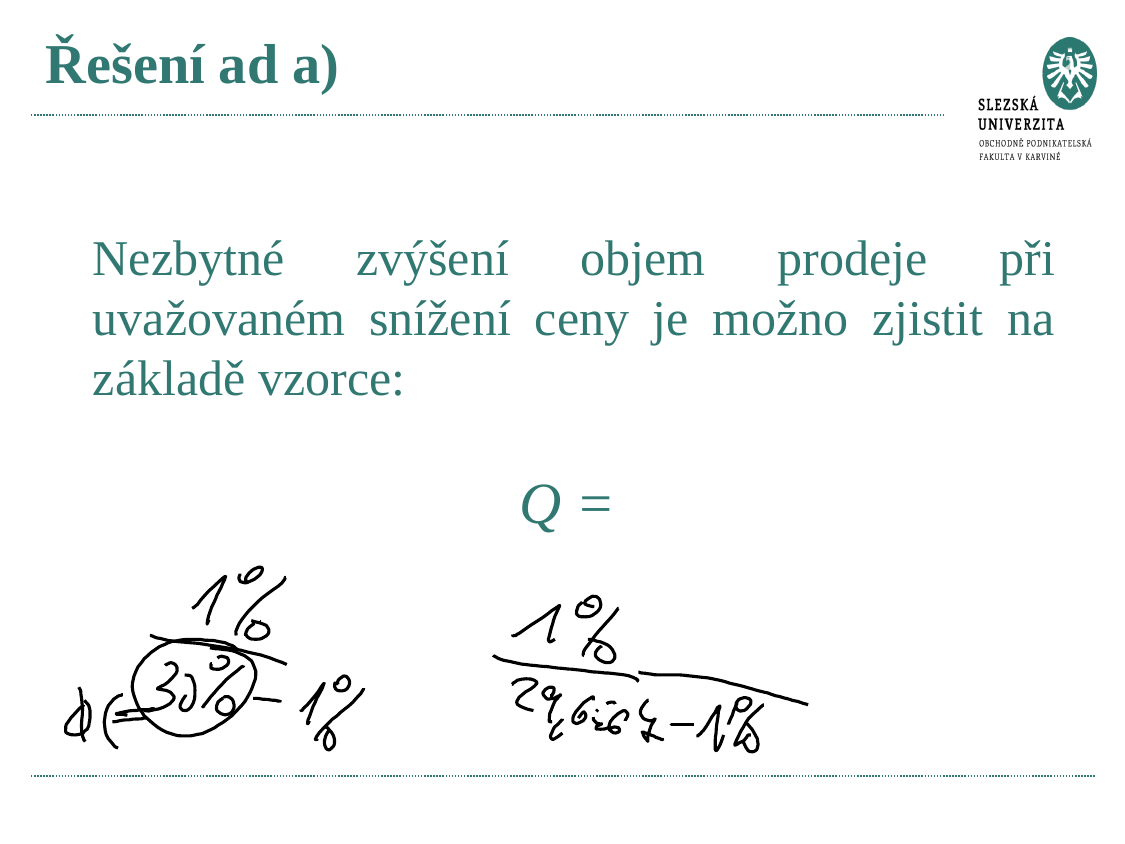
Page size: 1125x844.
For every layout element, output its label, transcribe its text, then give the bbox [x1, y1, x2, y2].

title Řešení ad a) [30, 20, 1024, 109]
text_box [144, 566, 364, 751]
picture [978, 37, 1097, 160]
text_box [65, 639, 139, 749]
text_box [638, 671, 809, 753]
text_box [48, 226, 997, 617]
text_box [492, 595, 663, 742]
